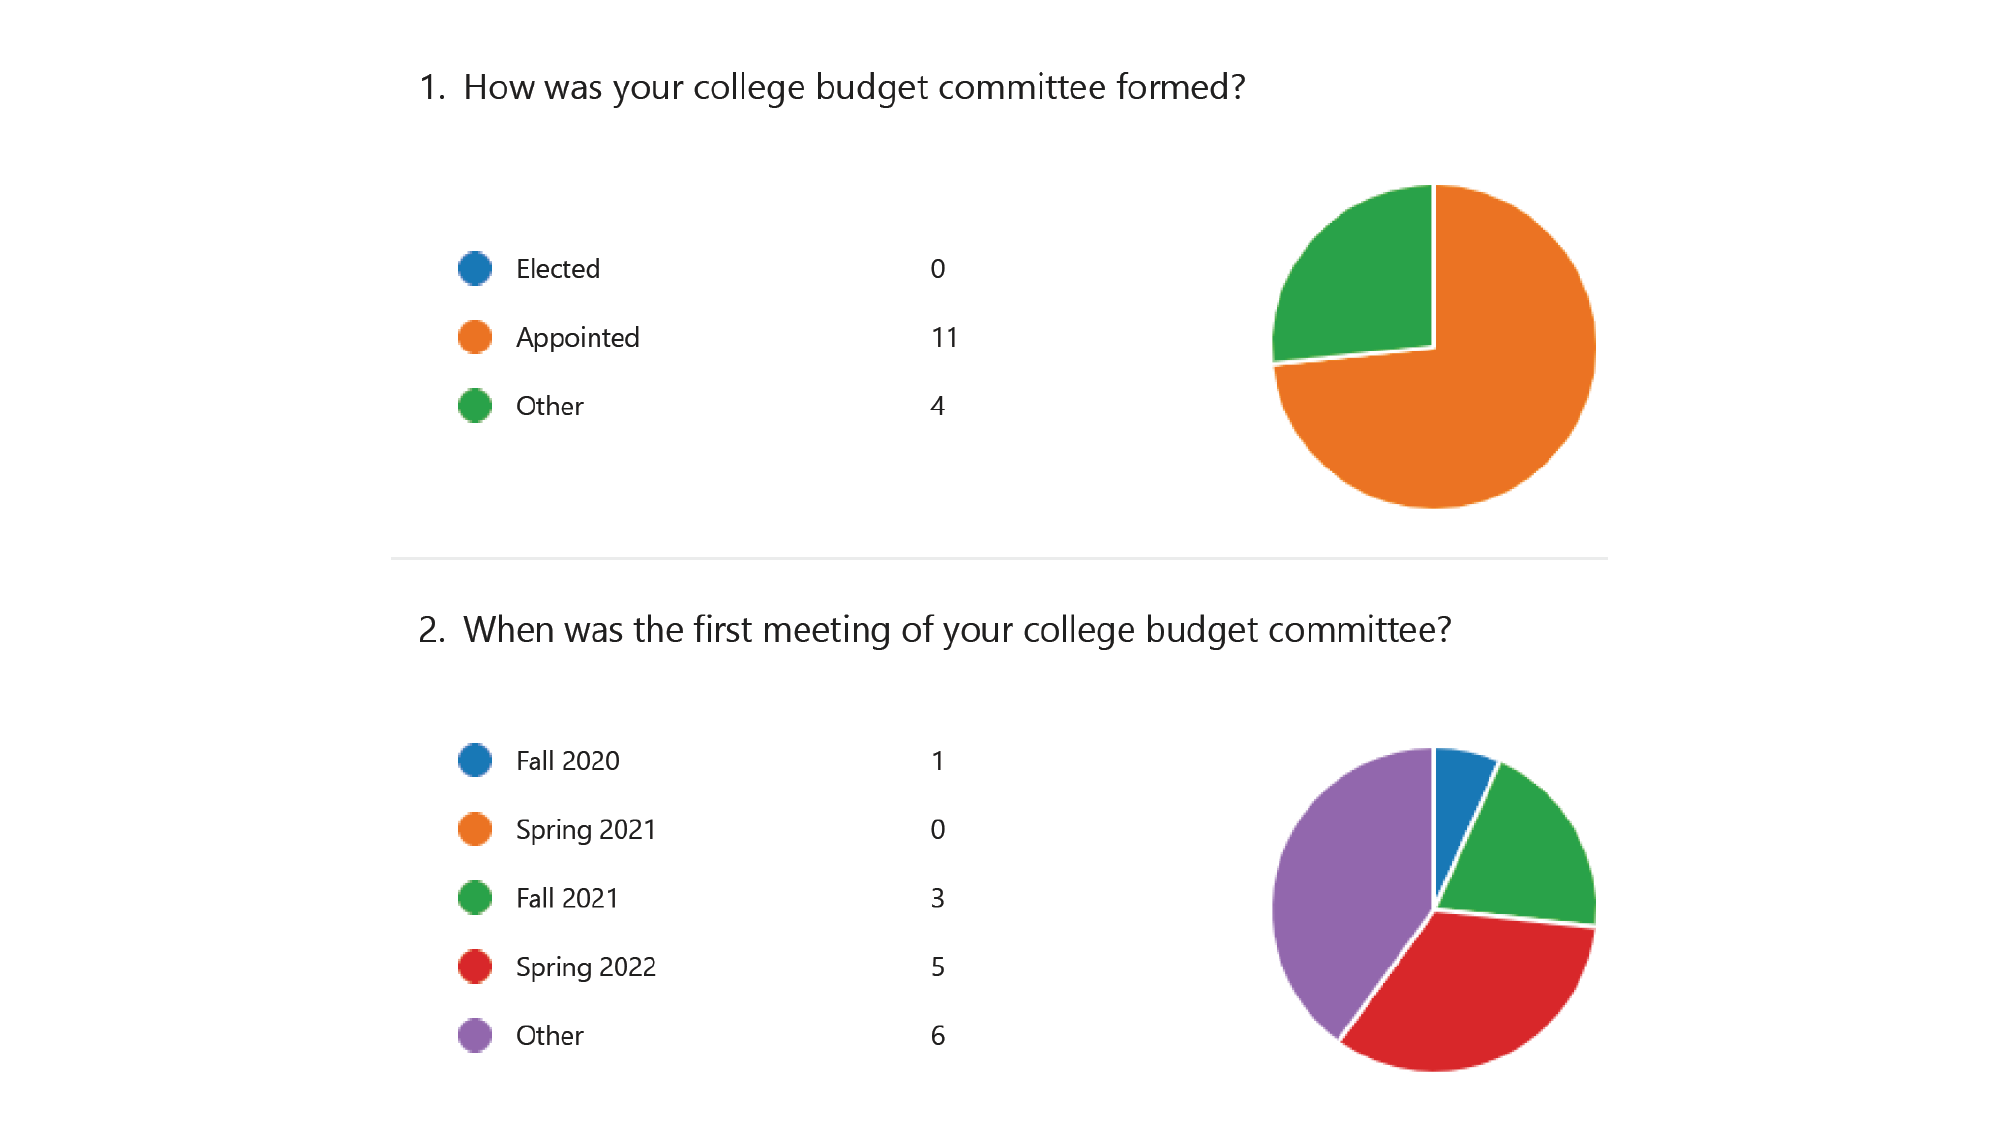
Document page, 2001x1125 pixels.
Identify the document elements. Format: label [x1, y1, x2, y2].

picture [385, 57, 1608, 1084]
